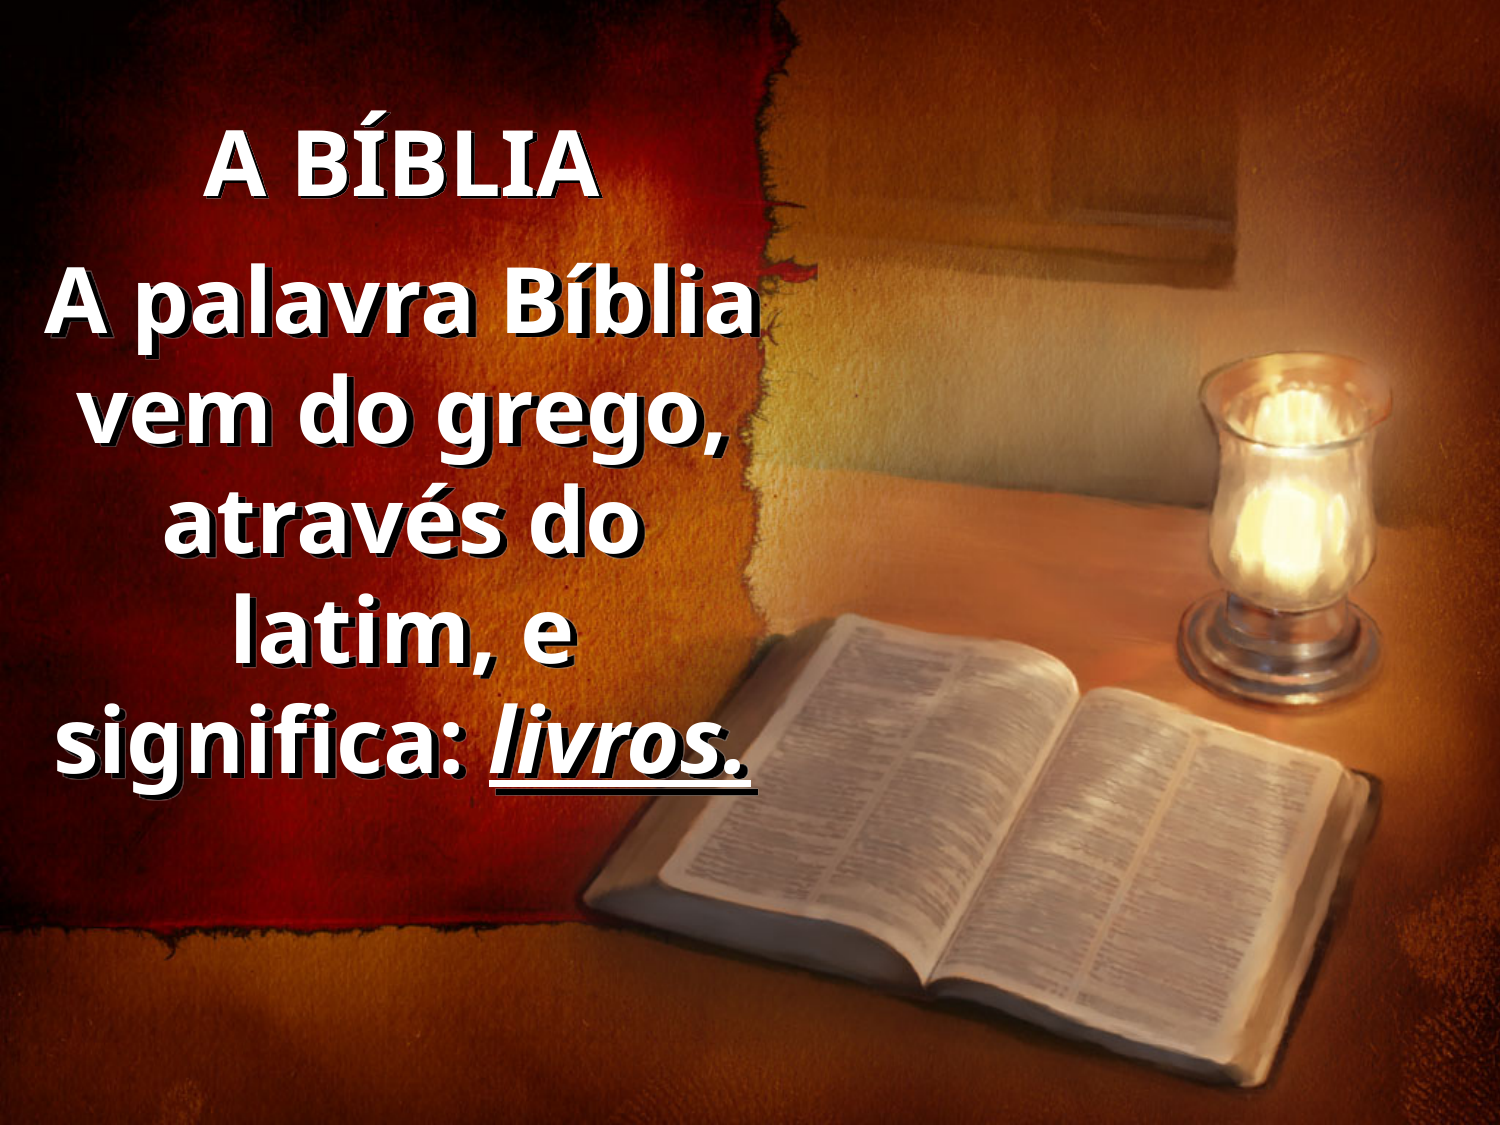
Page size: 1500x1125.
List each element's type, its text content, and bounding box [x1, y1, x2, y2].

picture [0, 0, 1500, 1125]
title A BÍBLIA [112, 66, 739, 234]
subtitle A palavra Bíblia vem do grego, através do latim, e significa: livros. [0, 234, 786, 871]
